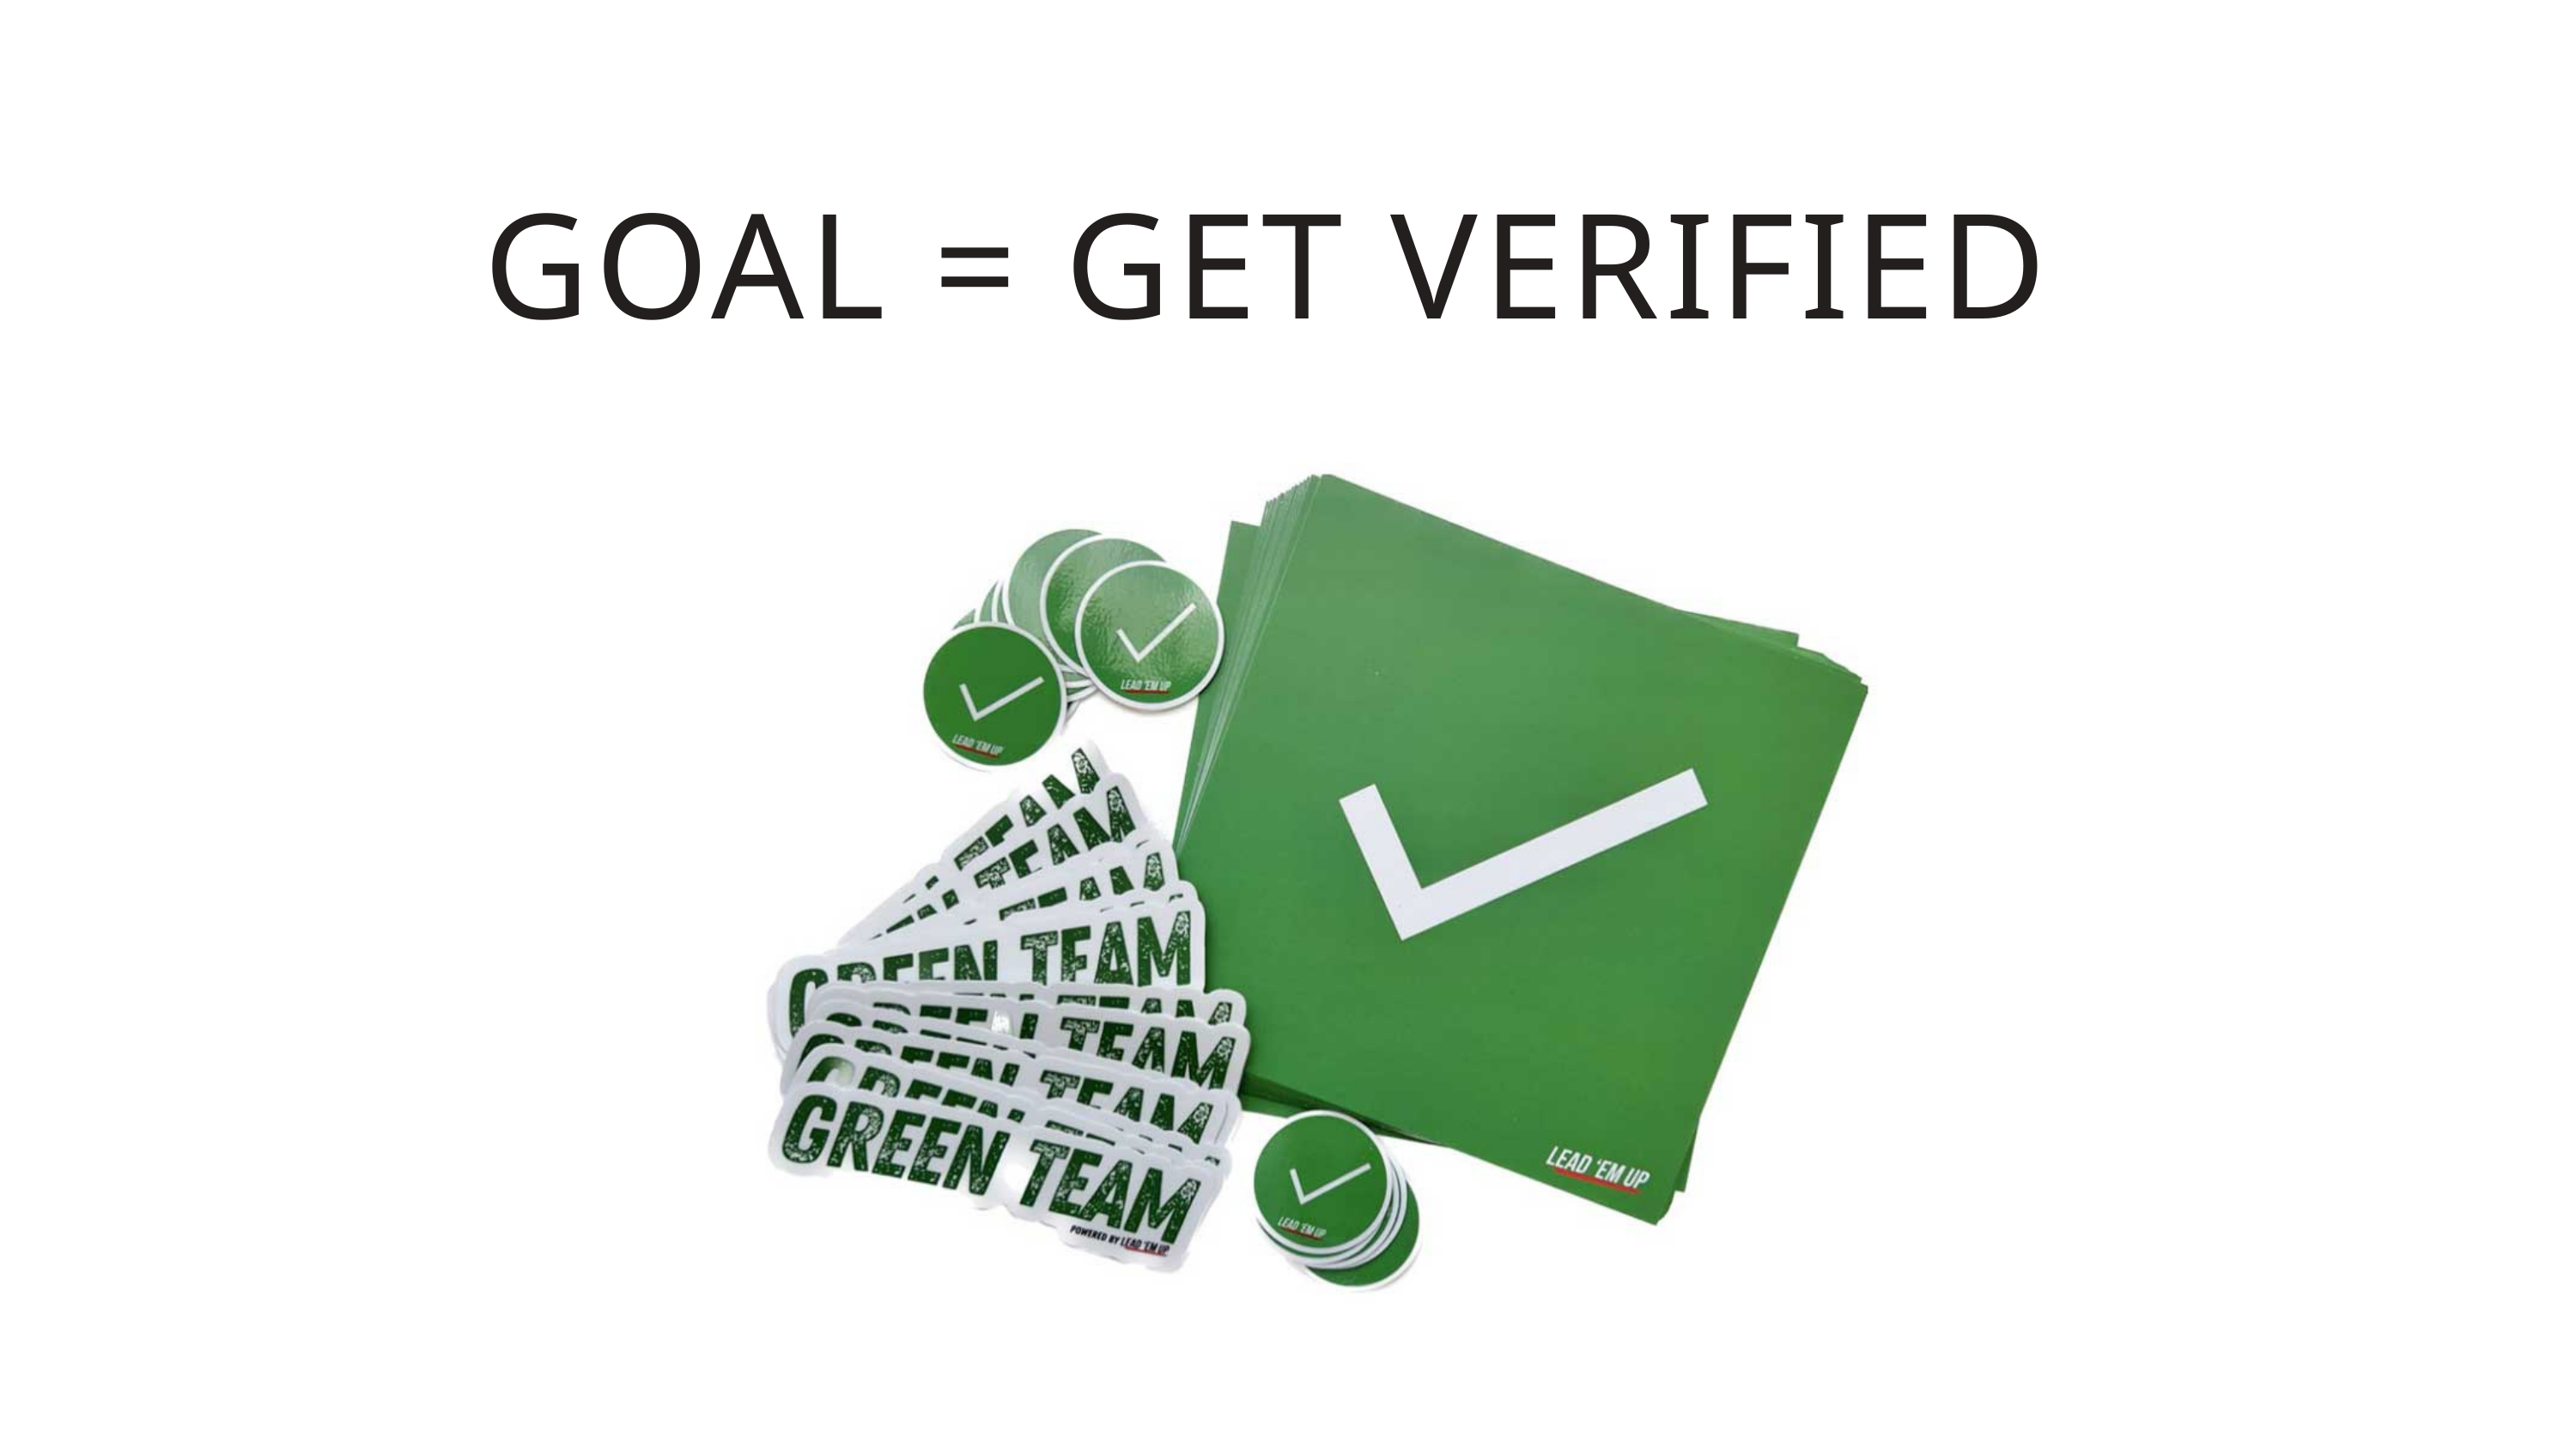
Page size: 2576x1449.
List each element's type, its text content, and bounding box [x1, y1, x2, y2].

text_box [737, 349, 1897, 1449]
text_box GOAL = GET VERIFIED [298, 187, 2237, 349]
